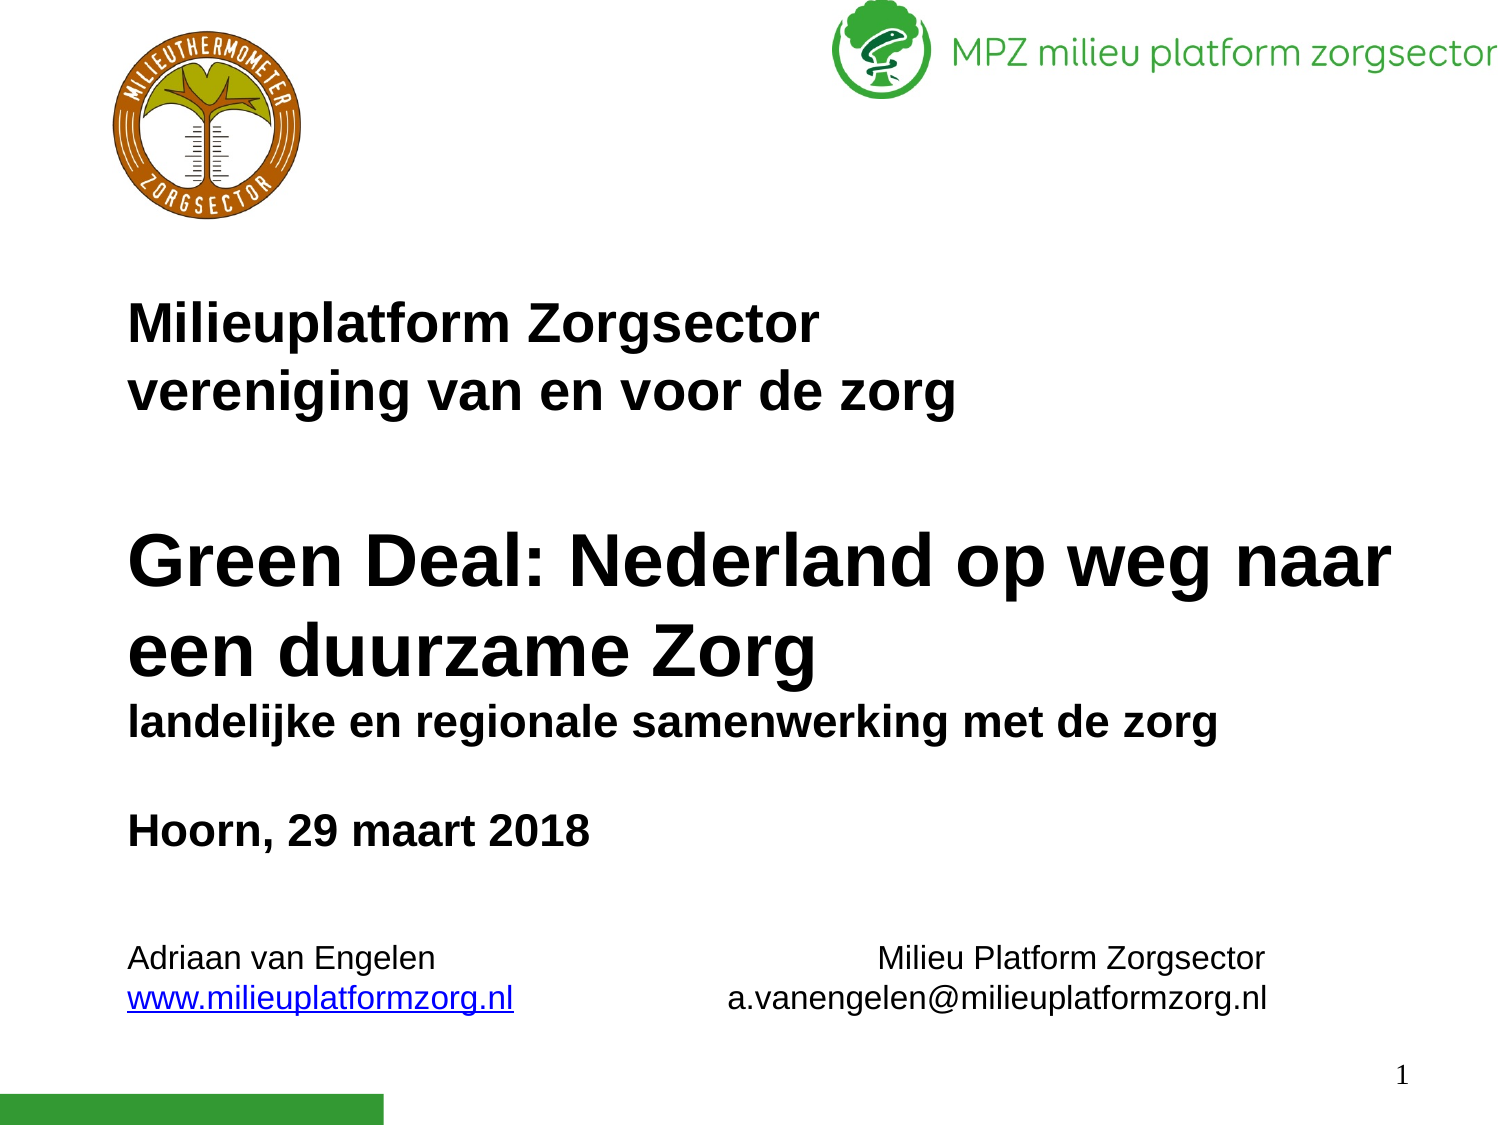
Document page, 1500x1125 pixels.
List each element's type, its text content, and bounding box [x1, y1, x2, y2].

title Milieuplatform Zorgsector vereniging van en voor de zorg Green Deal: Nederland op weg naar een duurzame Zorg landelijke en regionale samenwerking met de zorg Hoorn, 29 maart 2018 Adriaan van Engelen Milieu Platform Zorgsector www.milieuplatformzorg.nl a.vanengelen@milieuplatformzorg.nl [112, 267, 1483, 1035]
picture [111, 30, 301, 221]
slide_number 1 [1074, 1042, 1425, 1103]
picture [832, 0, 1498, 99]
